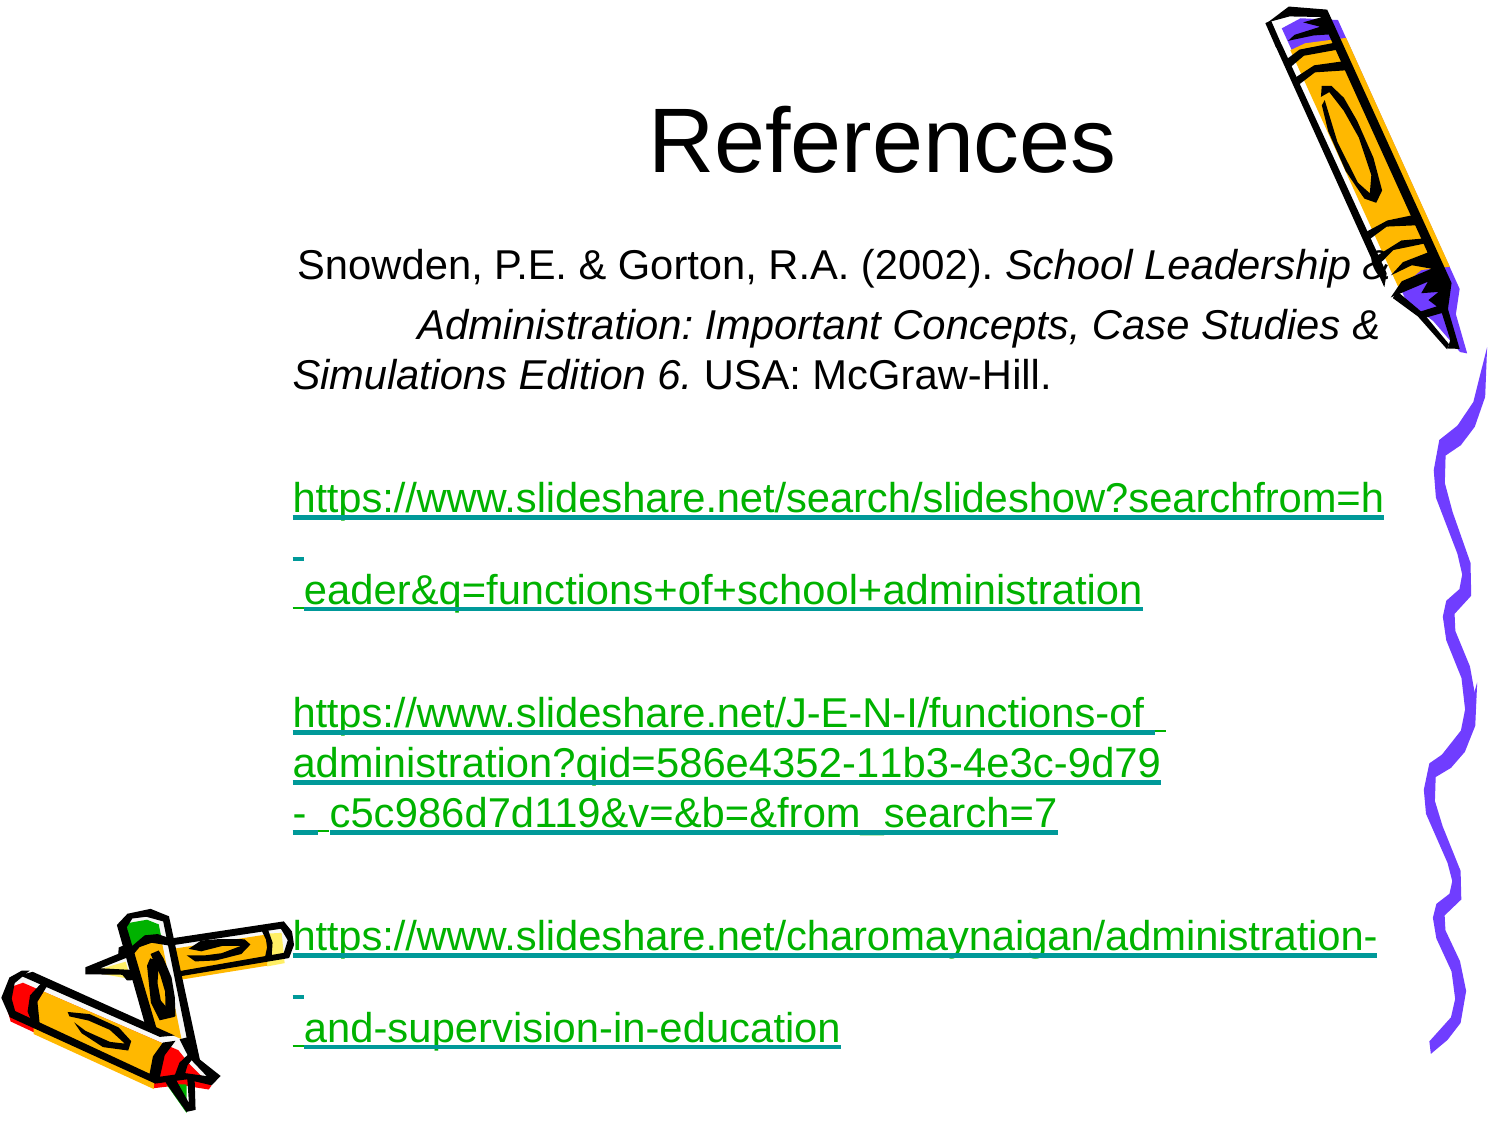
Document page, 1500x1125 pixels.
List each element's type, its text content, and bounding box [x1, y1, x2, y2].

text_box Snowden, P.E. & Gorton, R.A. (2002). School Leadership & Administration: Important Concepts, Case Studies & Simulations Edition 6. USA: McGraw-Hill. https://www.slideshare.net/search/slideshow?searchfrom=h eader&q=functions+of+school+administration https://www.slideshare.net/J-E-N-I/functions-of administration?qid=586e4352-11b3-4e3c-9d79- c5c986d7d119&v=&b=&from_search=7 https://www.slideshare.net/charomaynaigan/administration- and-supervision-in-education [290, 226, 1392, 968]
title References [645, 1, 1119, 192]
